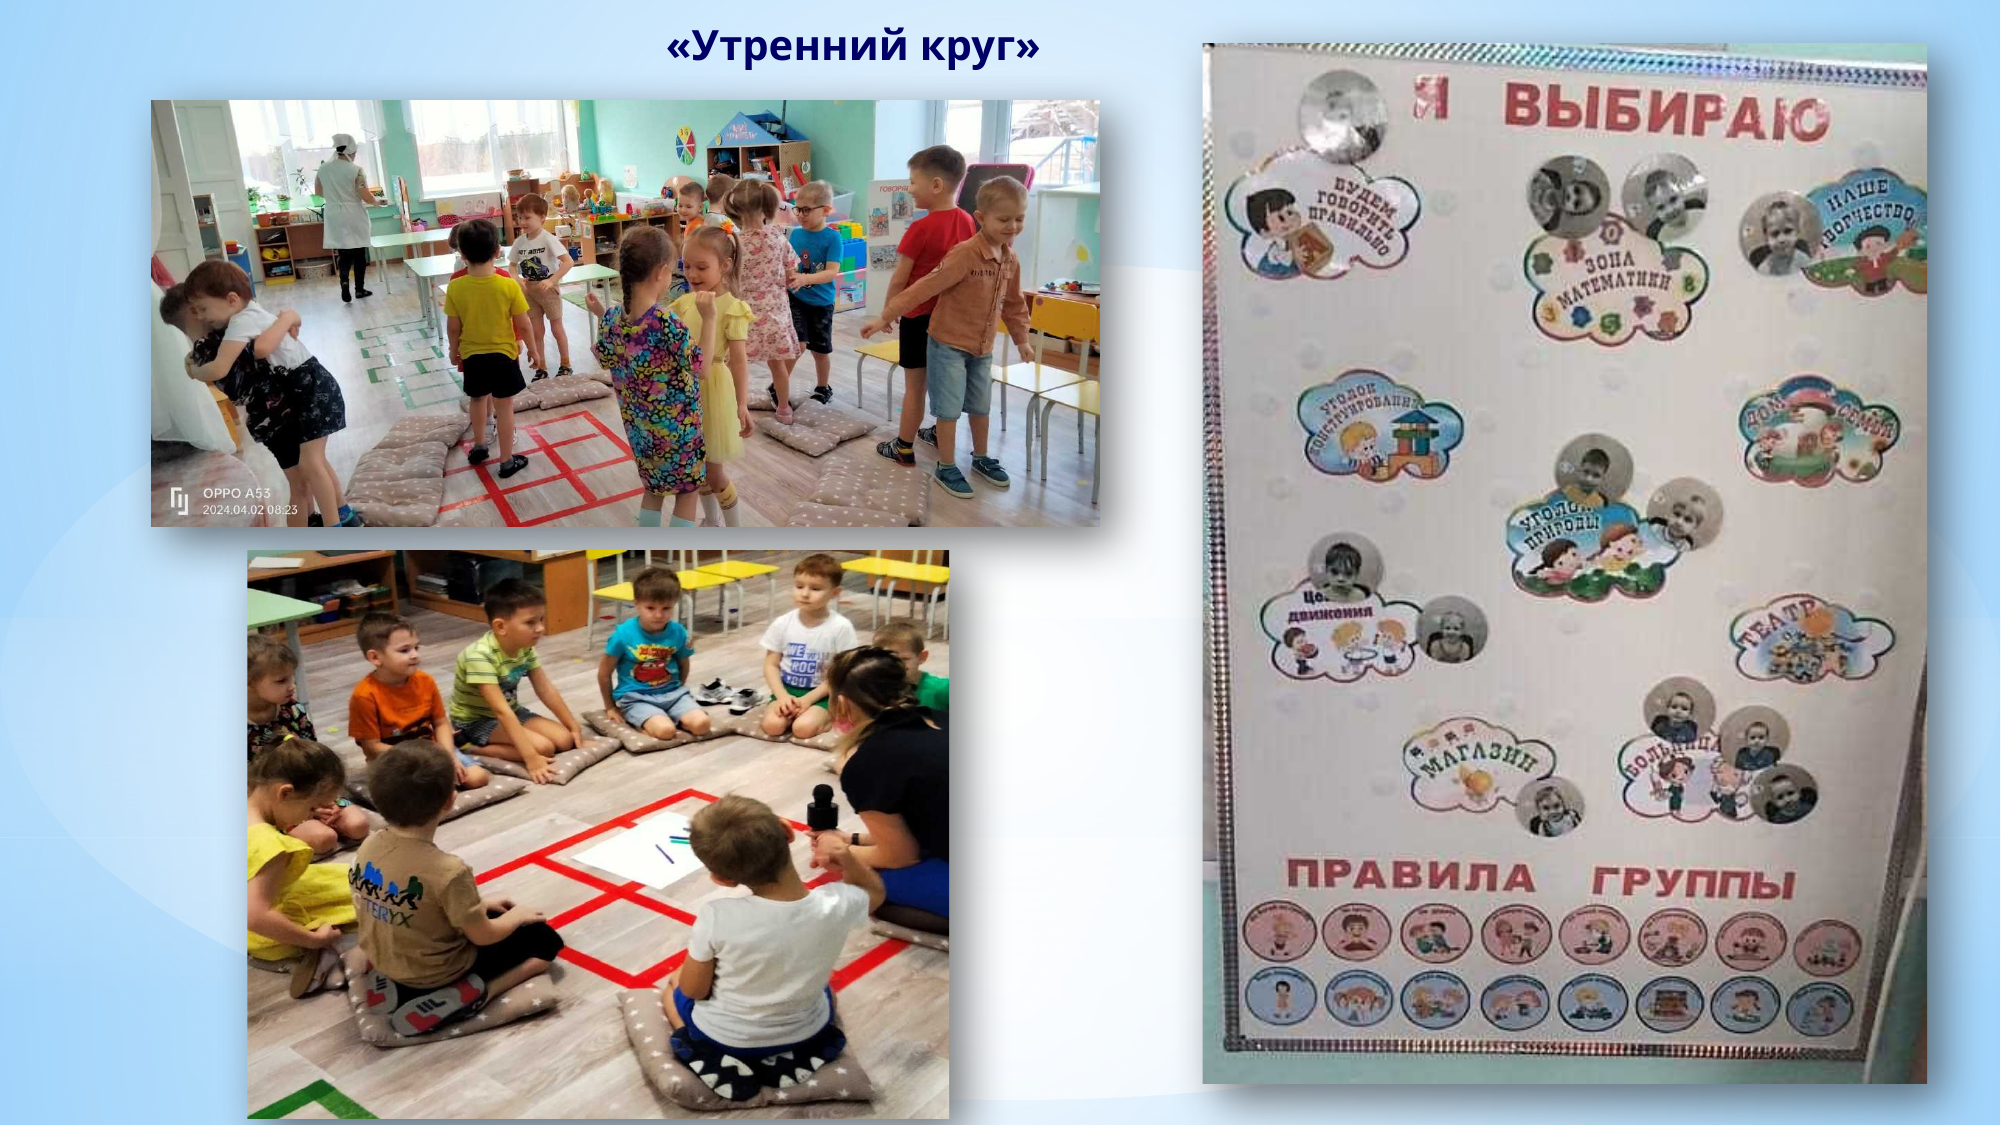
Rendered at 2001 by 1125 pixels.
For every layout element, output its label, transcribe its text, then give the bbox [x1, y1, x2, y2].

text_box «Утренний круг» [651, 10, 1056, 76]
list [1202, 43, 1928, 1084]
picture [247, 550, 950, 1119]
picture [151, 99, 1100, 527]
